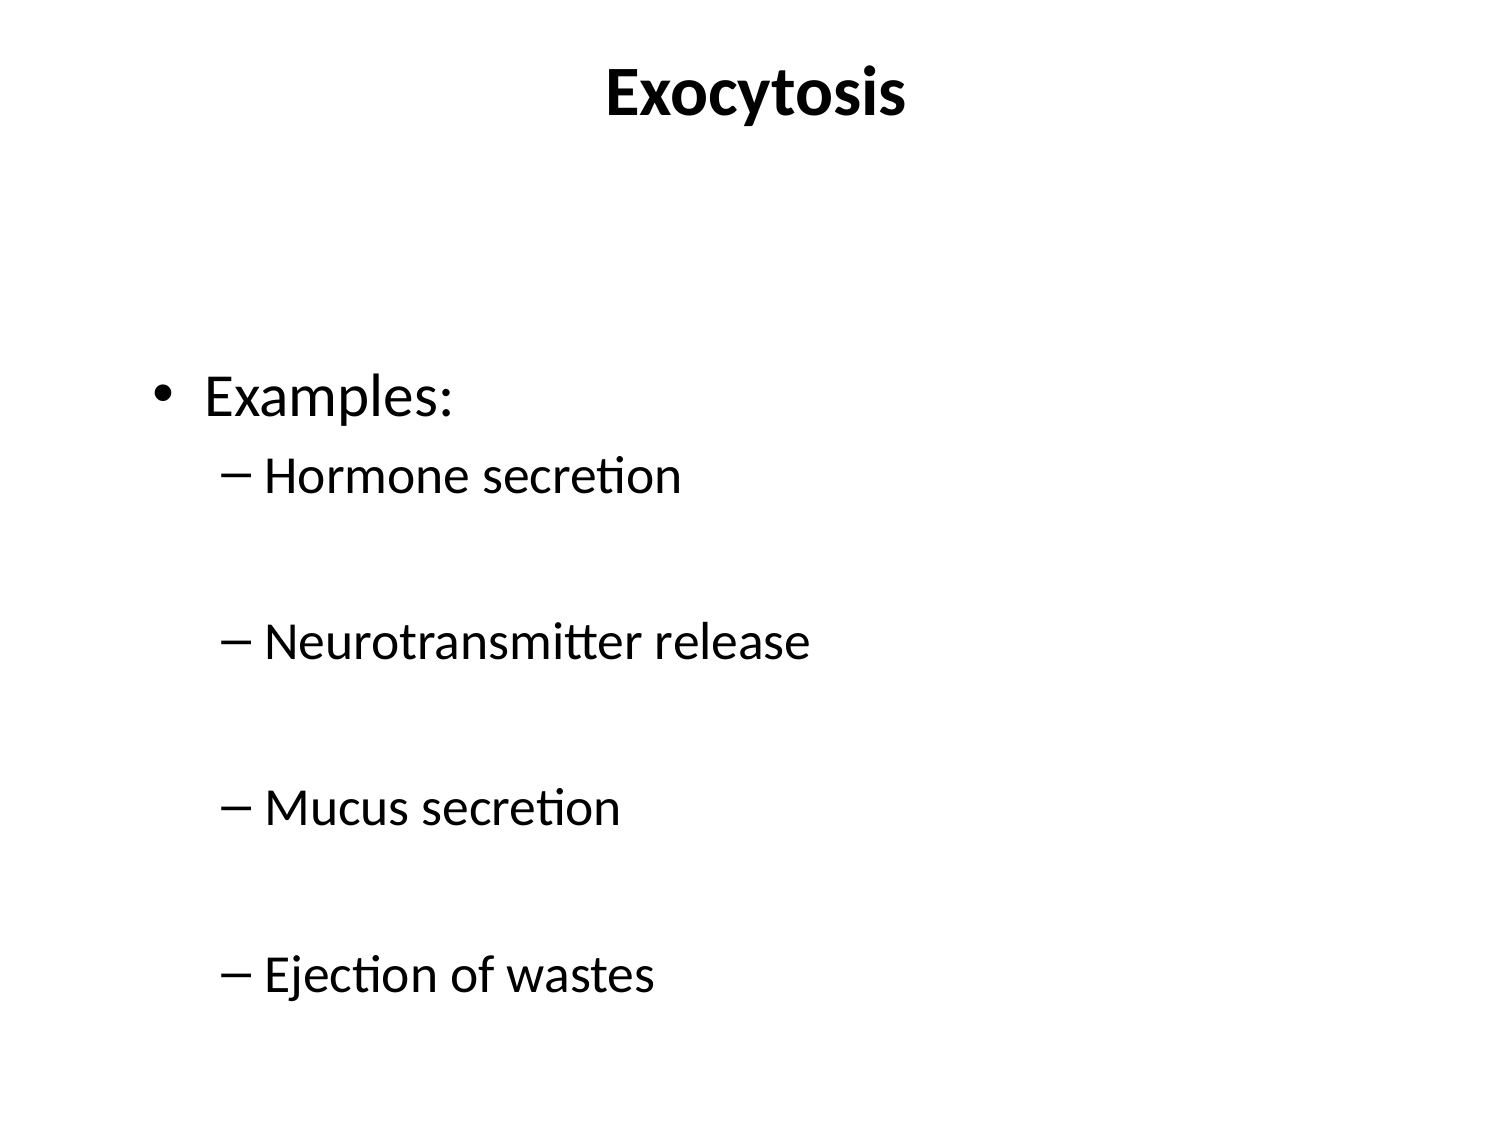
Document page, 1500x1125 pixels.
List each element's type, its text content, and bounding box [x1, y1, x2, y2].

list Examples: Hormone secretion Neurotransmitter release Mucus secretion Ejection of wastes [137, 347, 1363, 1013]
title Exocytosis [150, 37, 1363, 138]
